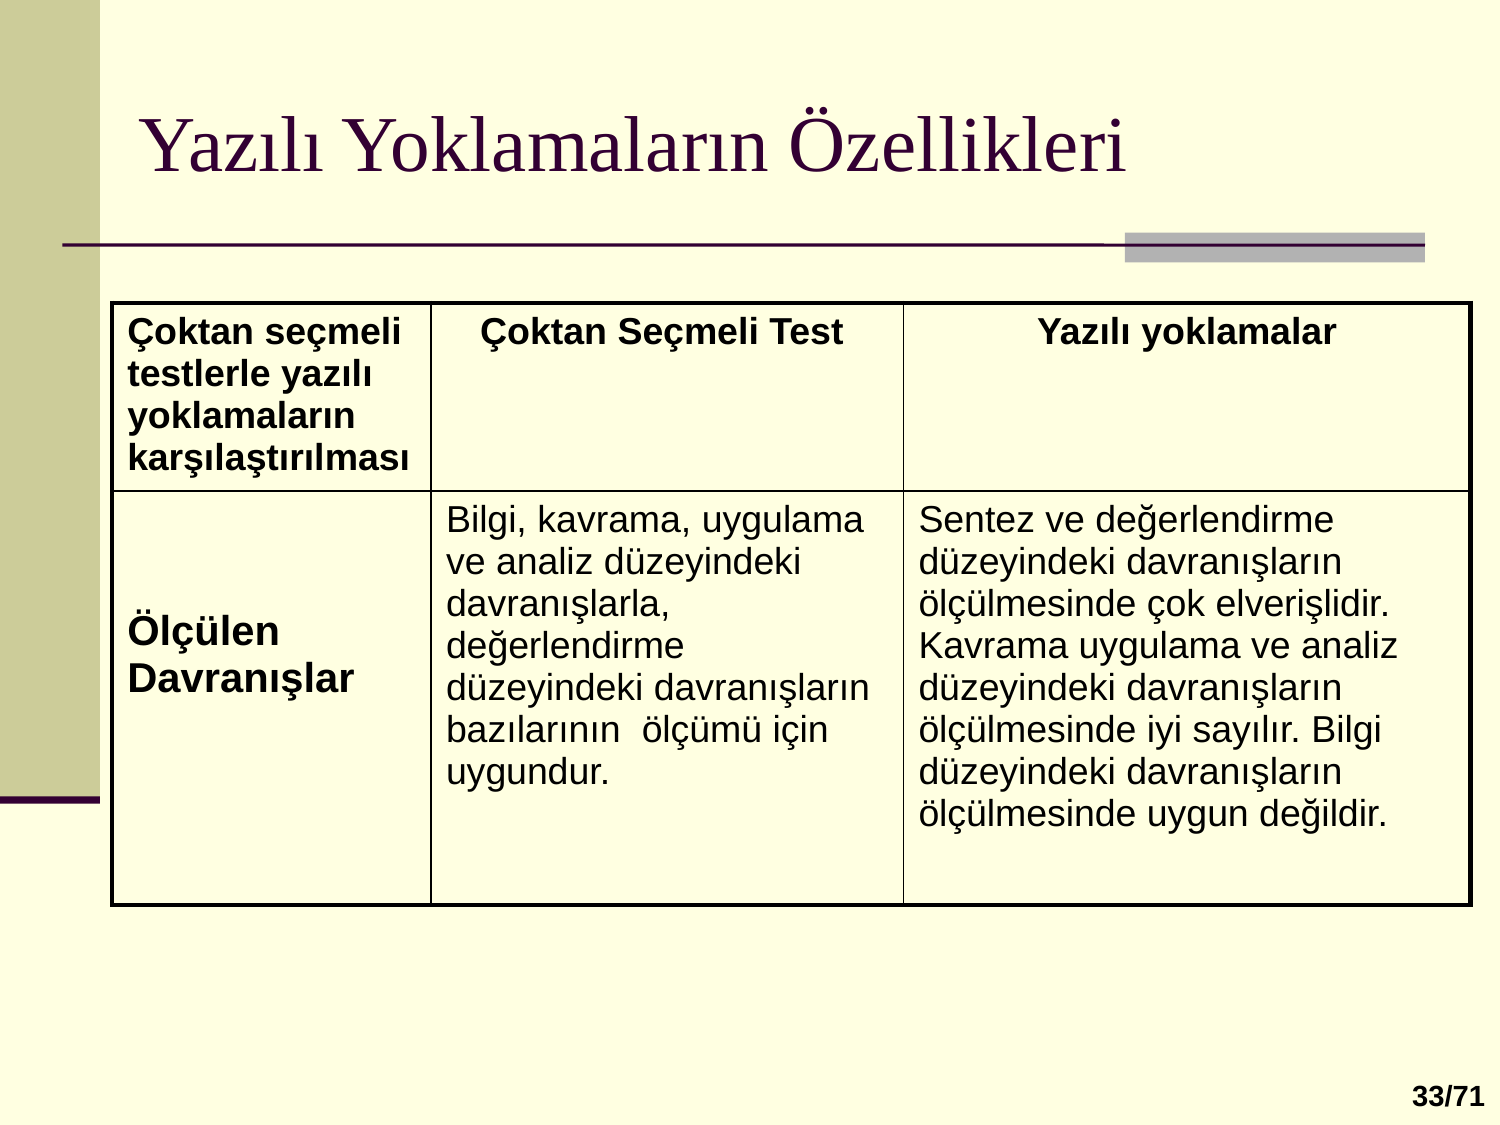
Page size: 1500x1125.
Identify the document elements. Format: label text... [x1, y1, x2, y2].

table_header Çoktan seçmeli testlerle yazılı yoklamaların karşılaştırılması [114, 305, 430, 490]
table_header Yazılı yoklamalar [904, 305, 1468, 490]
title Yazılı Yoklamaların Özellikleri [123, 45, 1500, 234]
table_cell Bilgi, kavrama, uygulama ve analiz düzeyindeki davranışlarla, değerlendirme düzeyindeki davranışların bazılarının ölçümü için uygundur. [432, 492, 903, 903]
table_cell Sentez ve değerlendirme düzeyindeki davranışların ölçülmesinde çok elverişlidir. Kavrama uygulama ve analiz düzeyindeki davranışların ölçülmesinde iyi sayılır. Bilgi düzeyindeki davranışların ölçülmesinde uygun değildir. [904, 492, 1468, 903]
table_cell Ölçülen Davranışlar [114, 492, 430, 903]
table_header Çoktan Seçmeli Test [432, 305, 903, 490]
text_box 33/71 [1376, 1070, 1500, 1120]
